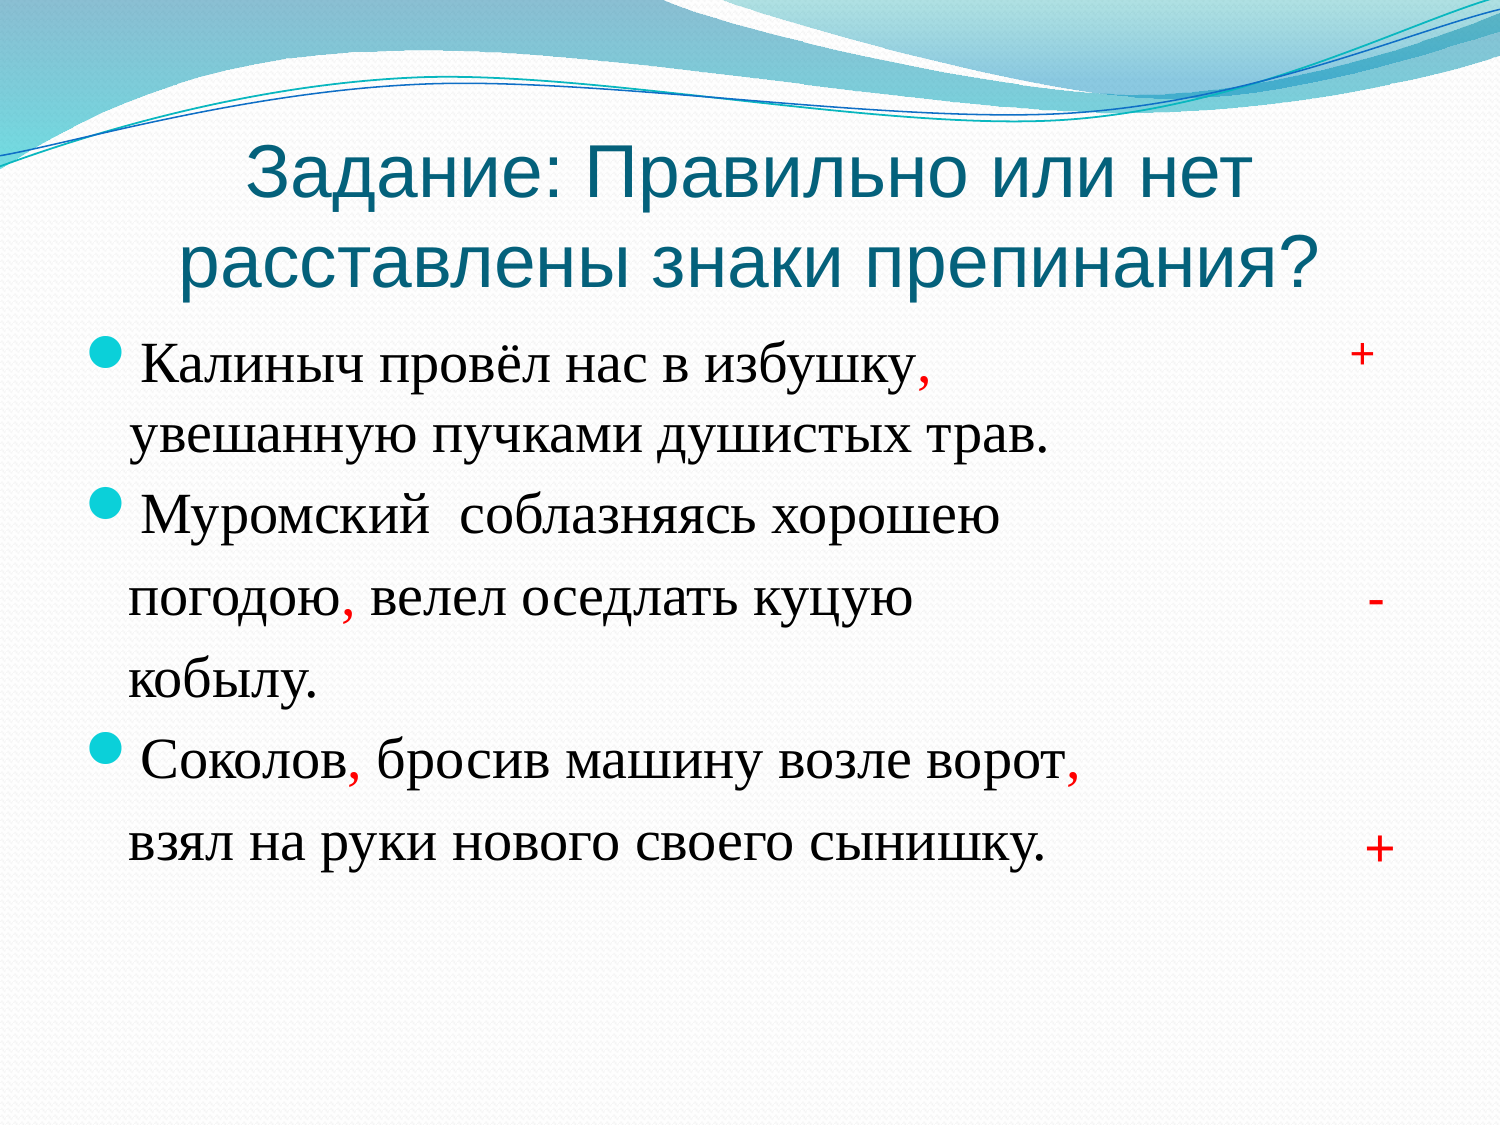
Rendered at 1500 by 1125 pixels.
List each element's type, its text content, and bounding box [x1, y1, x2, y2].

list Калиныч провёл нас в избушку, увешанную пучками душистых трав. Муромский соблазняясь хорошею погодою, велел оседлать куцую кобылу. Соколов, бросив машину возле ворот, взял на руки нового своего сынишку. [70, 316, 1161, 1044]
list + - + [1265, 316, 1418, 891]
title Задание: Правильно или нет расставлены знаки препинания? [75, 115, 1425, 303]
